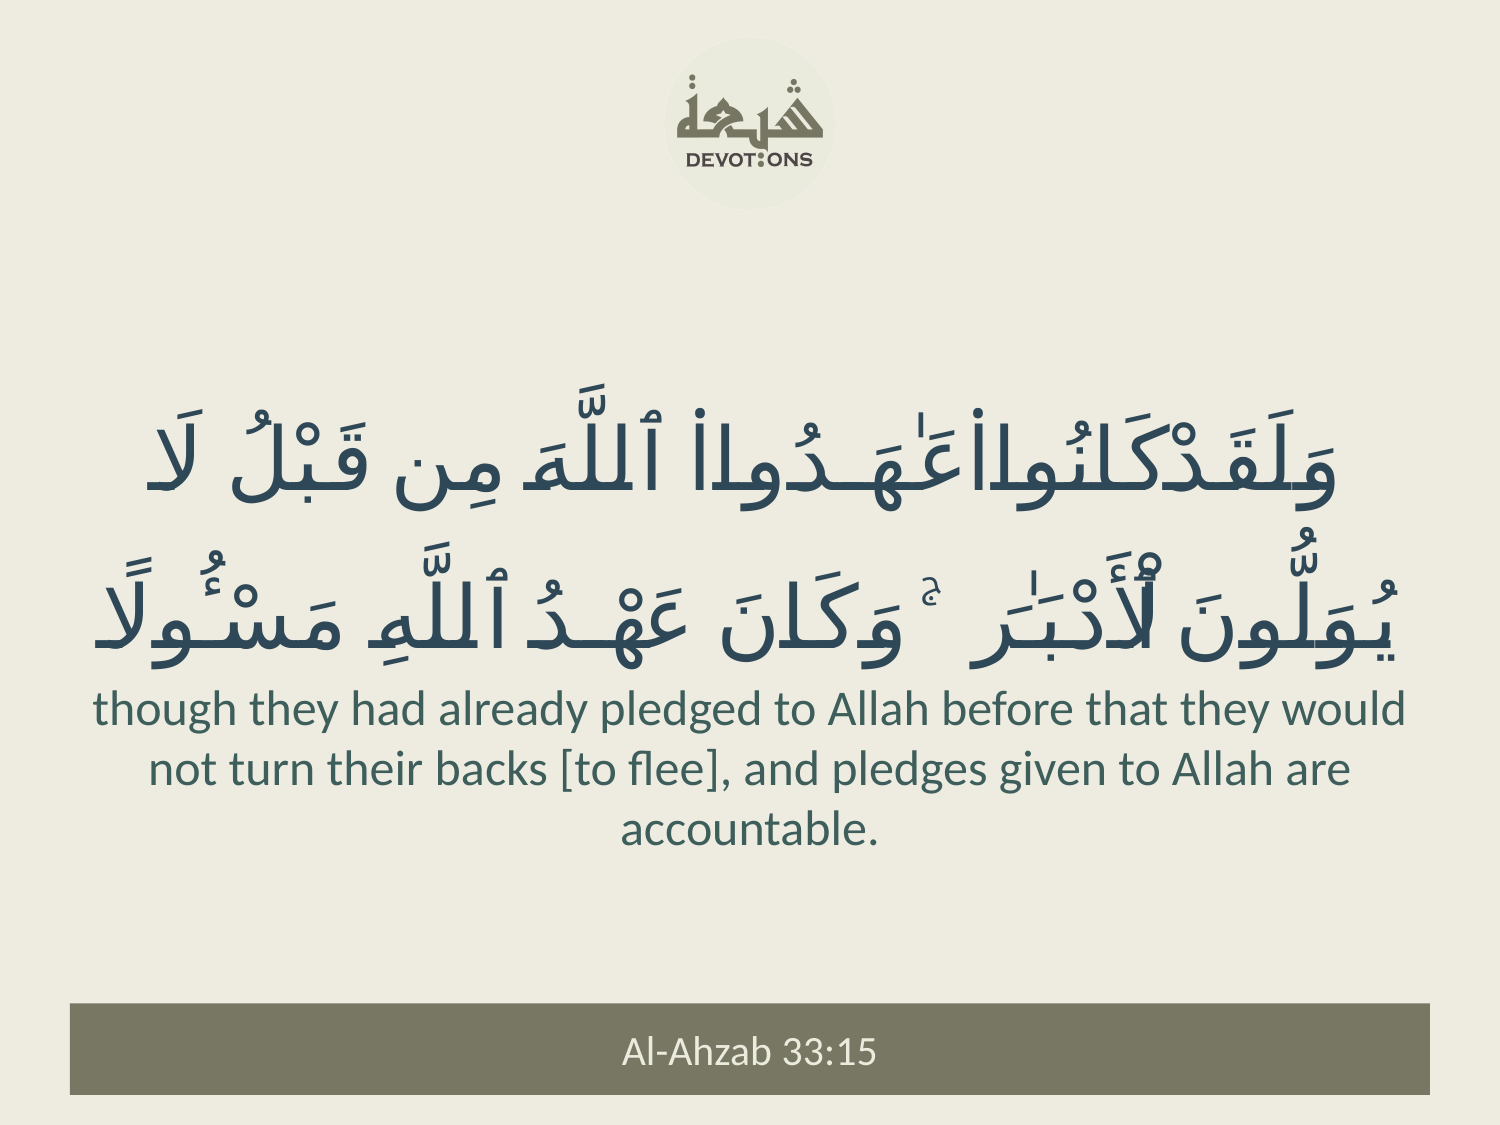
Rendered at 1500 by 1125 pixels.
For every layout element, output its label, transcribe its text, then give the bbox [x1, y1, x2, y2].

list Al-Ahzab 33:15 [69, 1003, 1430, 1095]
picture [656, 29, 844, 203]
list وَلَقَدْ كَانُوا۟ عَـٰهَدُوا۟ ٱللَّهَ مِن قَبْلُ لَا يُوَلُّونَ ٱلْأَدْبَـٰرَ ۚ وَكَانَ عَهْدُ ٱللَّهِ مَسْـُٔولًا though they had already pledged to Allah before that they would not turn their backs [to flee], and pledges given to Allah are accountable. [69, 203, 1430, 1003]
